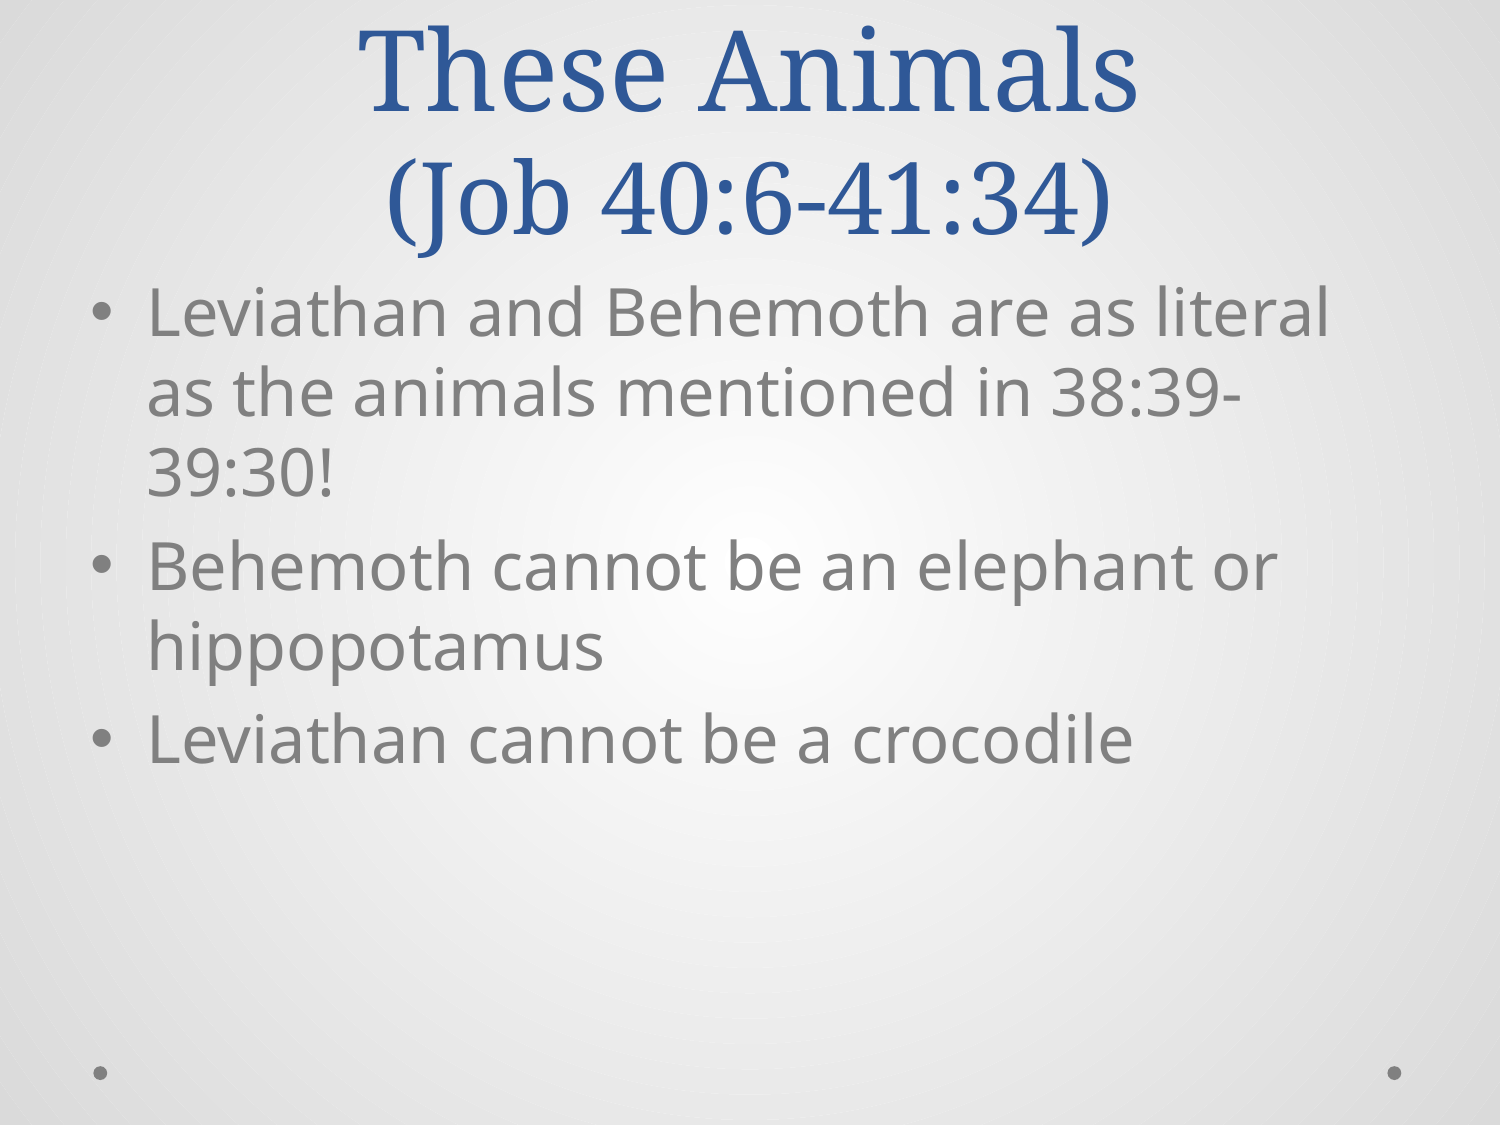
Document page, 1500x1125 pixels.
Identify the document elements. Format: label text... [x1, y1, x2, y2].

list Leviathan and Behemoth are as literal as the animals mentioned in 38:39-39:30! Behemoth cannot be an elephant or hippopotamus Leviathan cannot be a crocodile [75, 262, 1425, 1063]
title These Animals (Job 40:6-41:34) [75, 0, 1425, 262]
